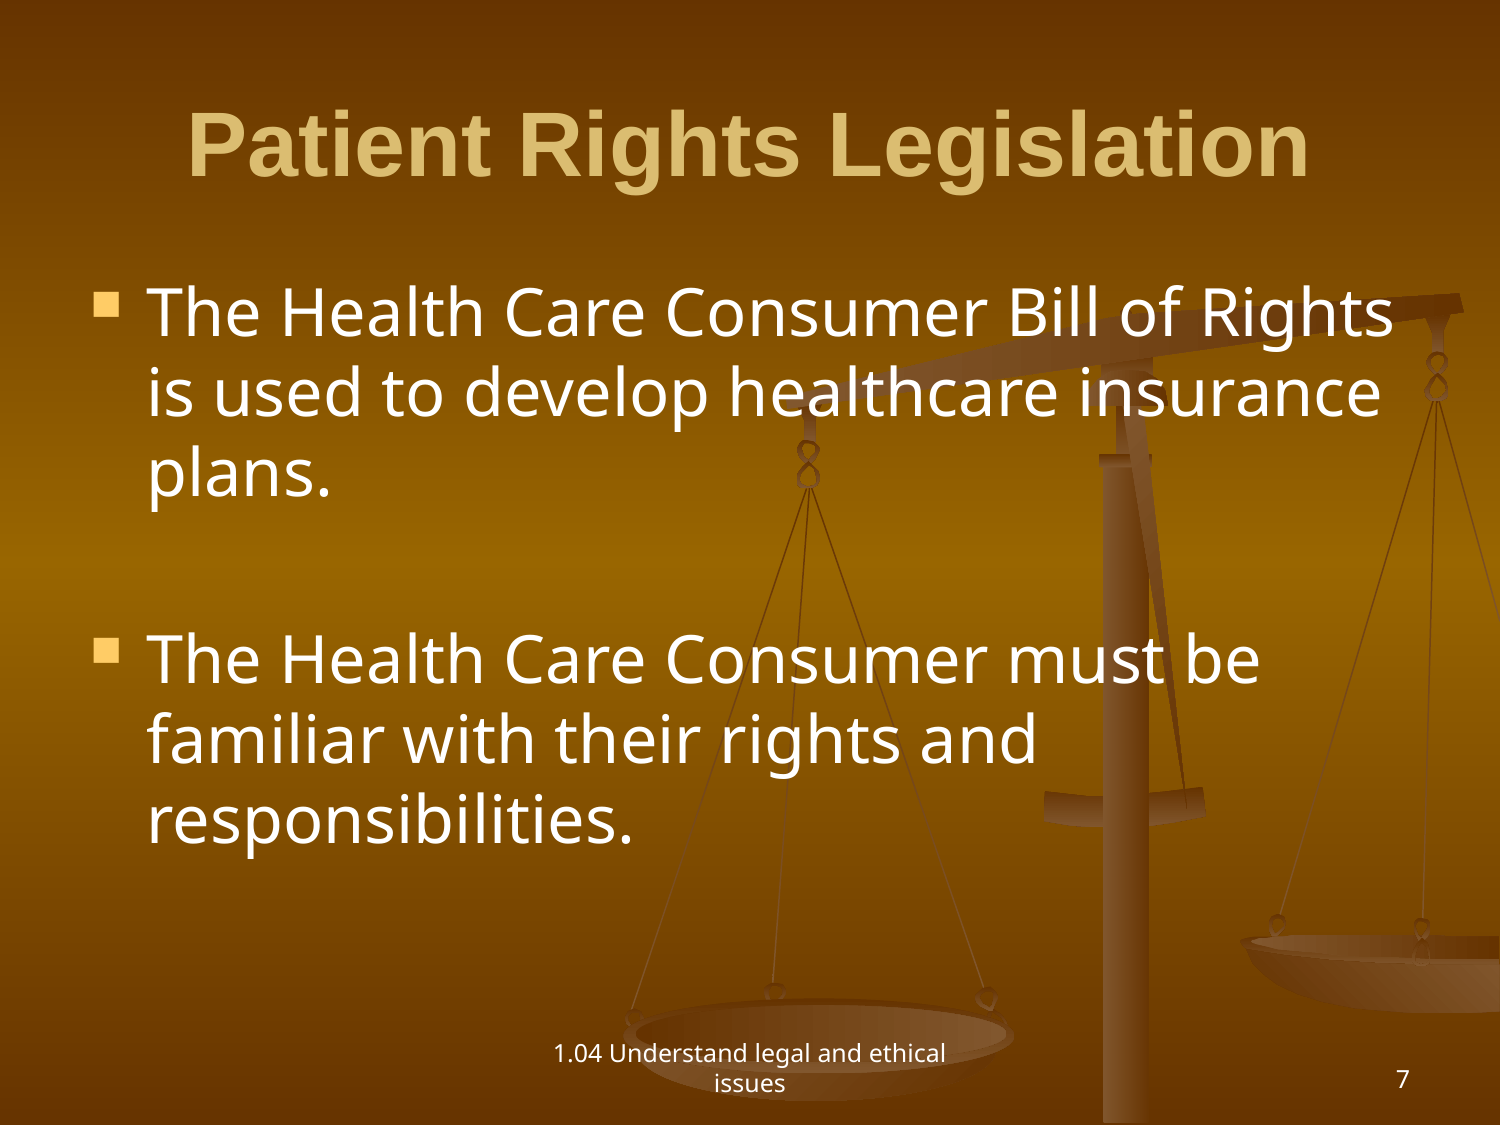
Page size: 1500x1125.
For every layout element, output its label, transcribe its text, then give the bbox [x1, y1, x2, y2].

footer 1.04 Understand legal and ethical issues [512, 1029, 988, 1105]
list The Health Care Consumer Bill of Rights is used to develop healthcare insurance plans. The Health Care Consumer must be familiar with their rights and responsibilities. [75, 262, 1425, 1006]
slide_number 7 [1074, 1029, 1425, 1105]
title Patient Rights Legislation [75, 45, 1425, 234]
